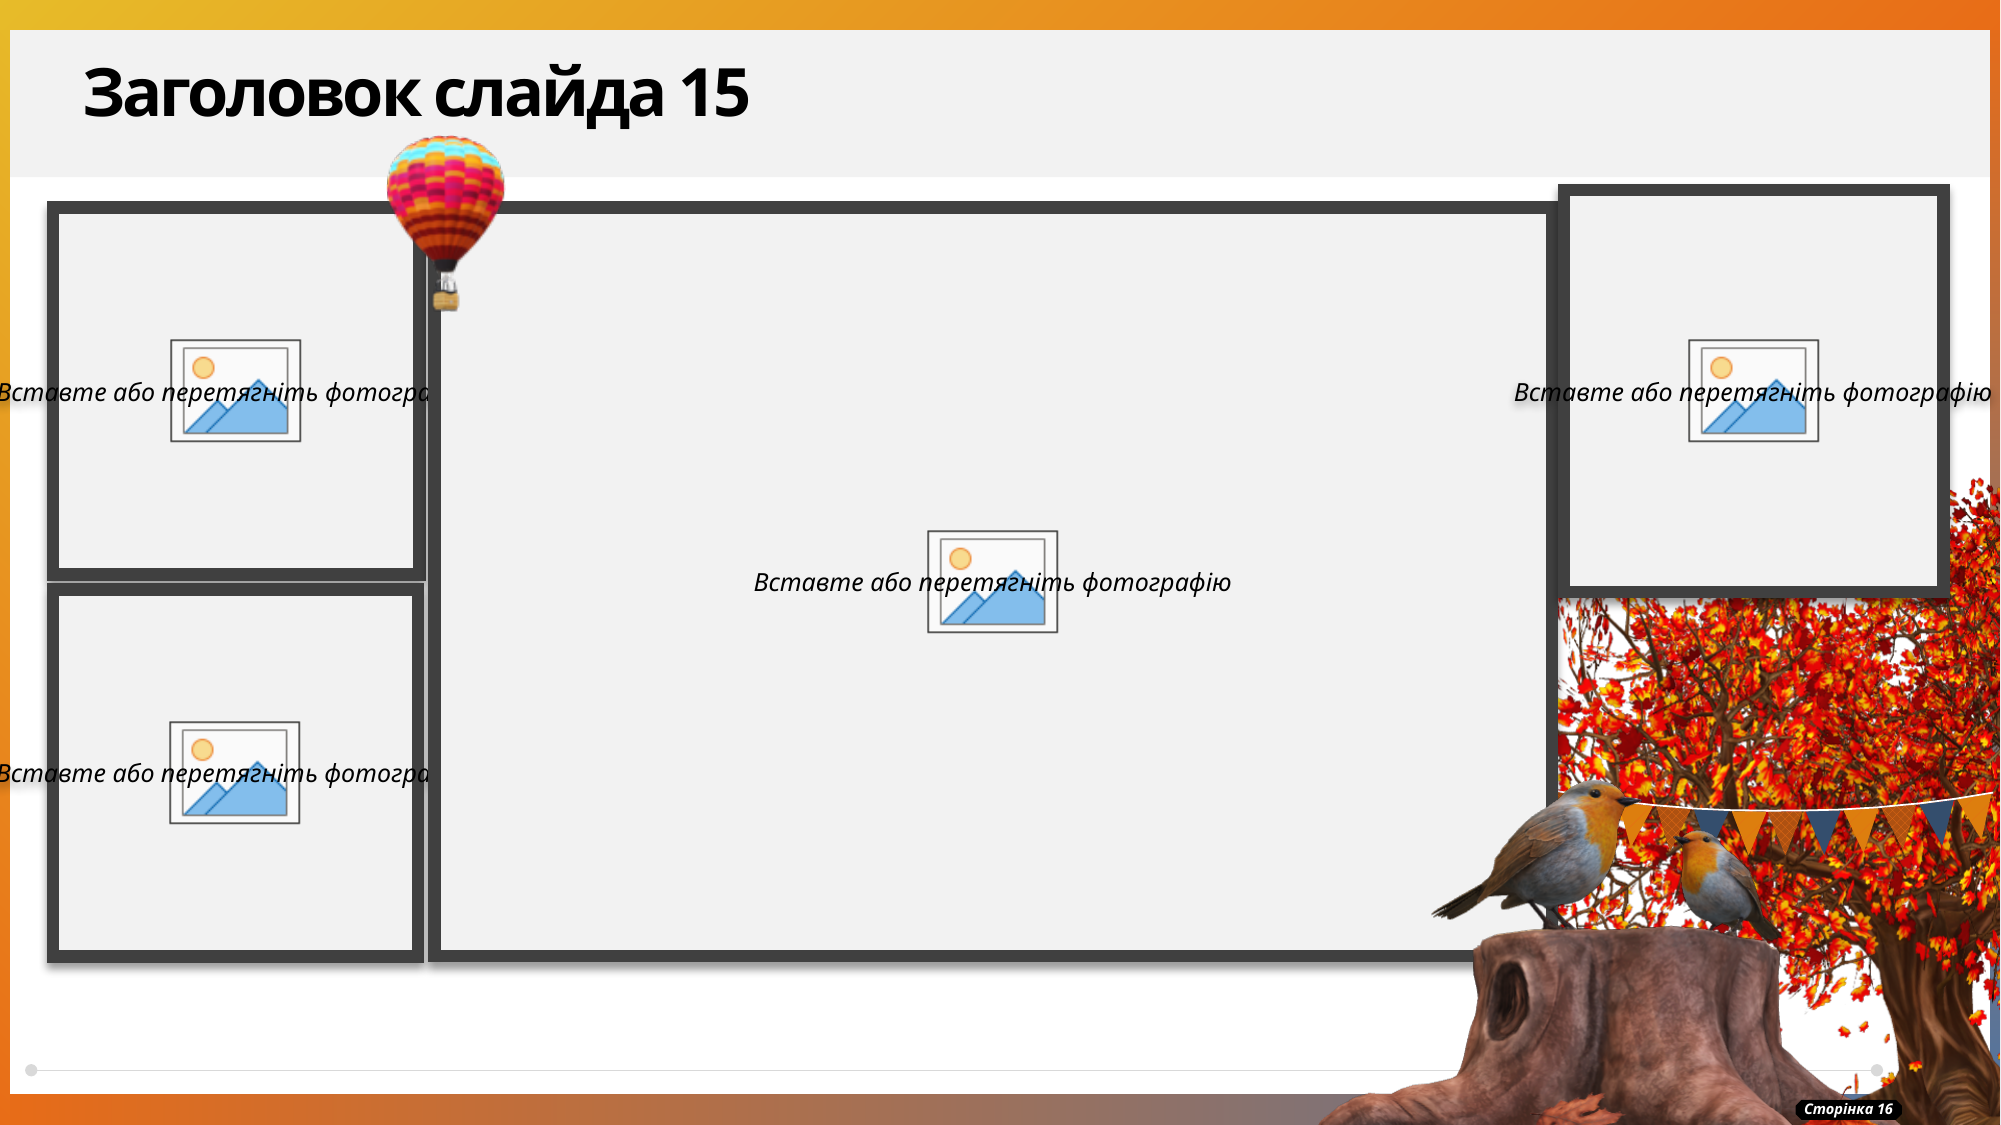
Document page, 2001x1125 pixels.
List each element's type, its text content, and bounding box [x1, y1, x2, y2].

picture [58, 595, 412, 950]
picture [1570, 196, 1938, 586]
picture [58, 135, 2000, 1125]
title Заголовок слайда 15 [82, 59, 1932, 130]
